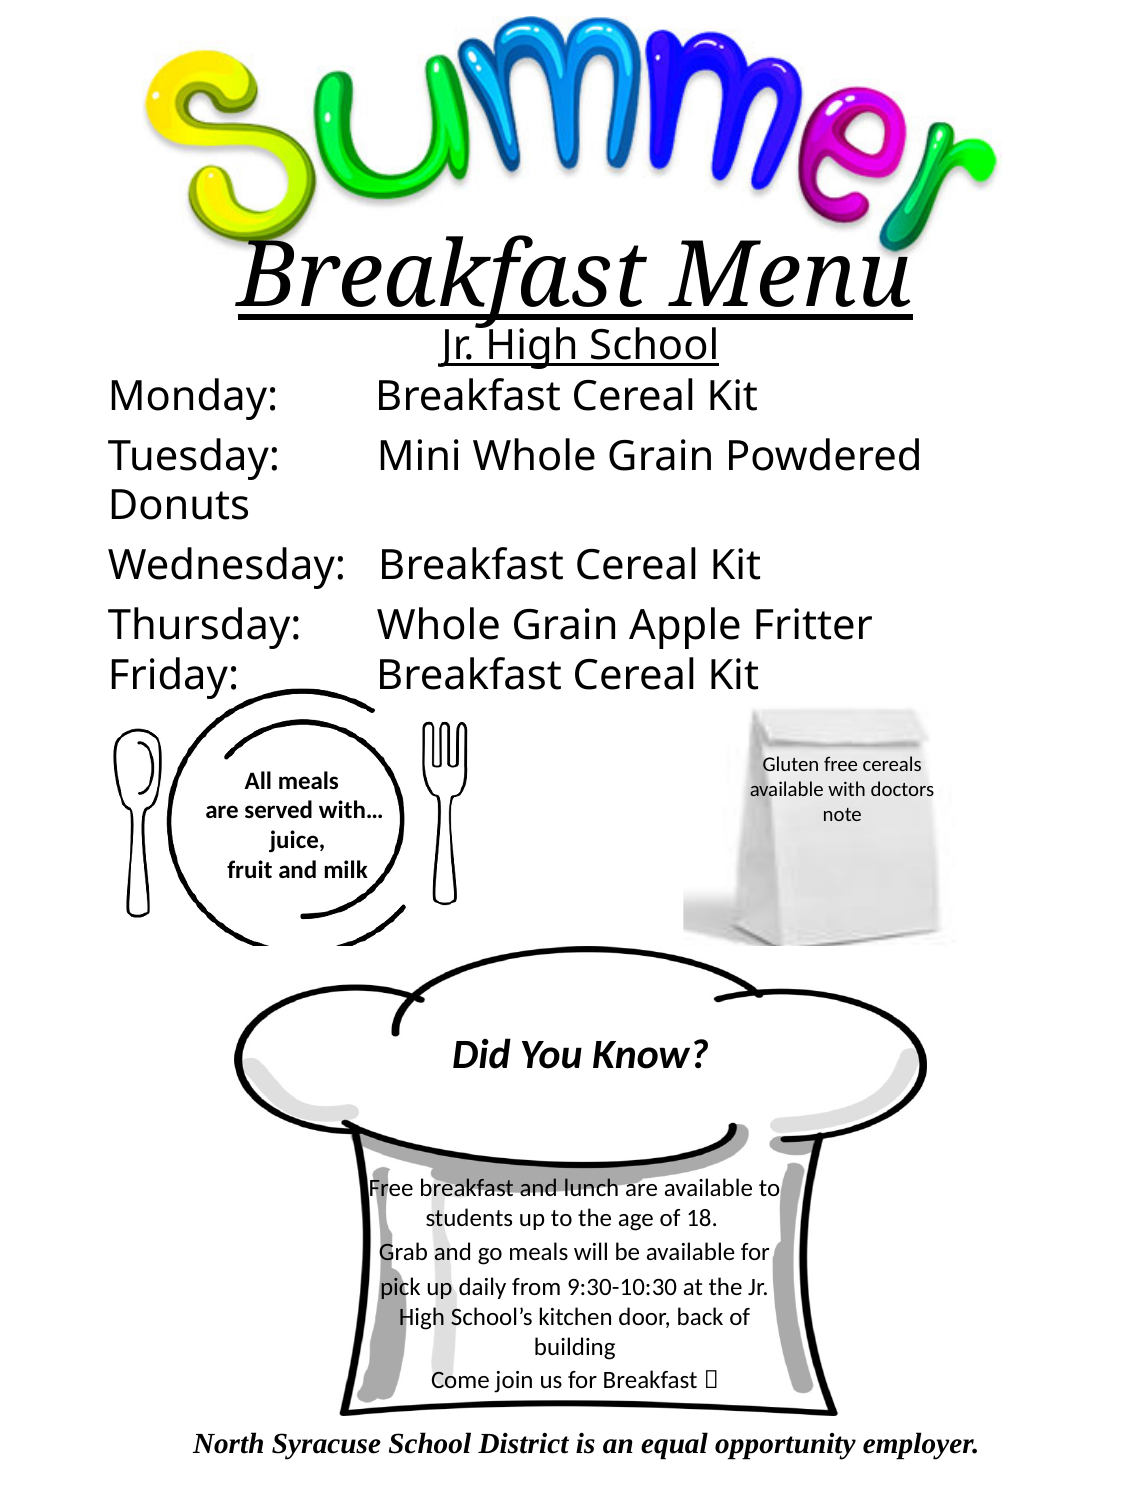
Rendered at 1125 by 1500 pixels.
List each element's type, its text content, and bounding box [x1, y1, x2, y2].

text_box Breakfast Menu [212, 271, 938, 310]
text_box Jr. High School Monday: Breakfast Cereal Kit Tuesday: Mini Whole Grain Powdered Donuts Wednesday: Breakfast Cereal Kit Thursday: Whole Grain Apple Fritter Friday: Breakfast Cereal Kit [92, 310, 1068, 706]
text_box North Syracuse School District is an equal opportunity employer. [178, 1417, 1038, 1467]
picture [92, 667, 1001, 1416]
picture [141, 15, 1002, 262]
